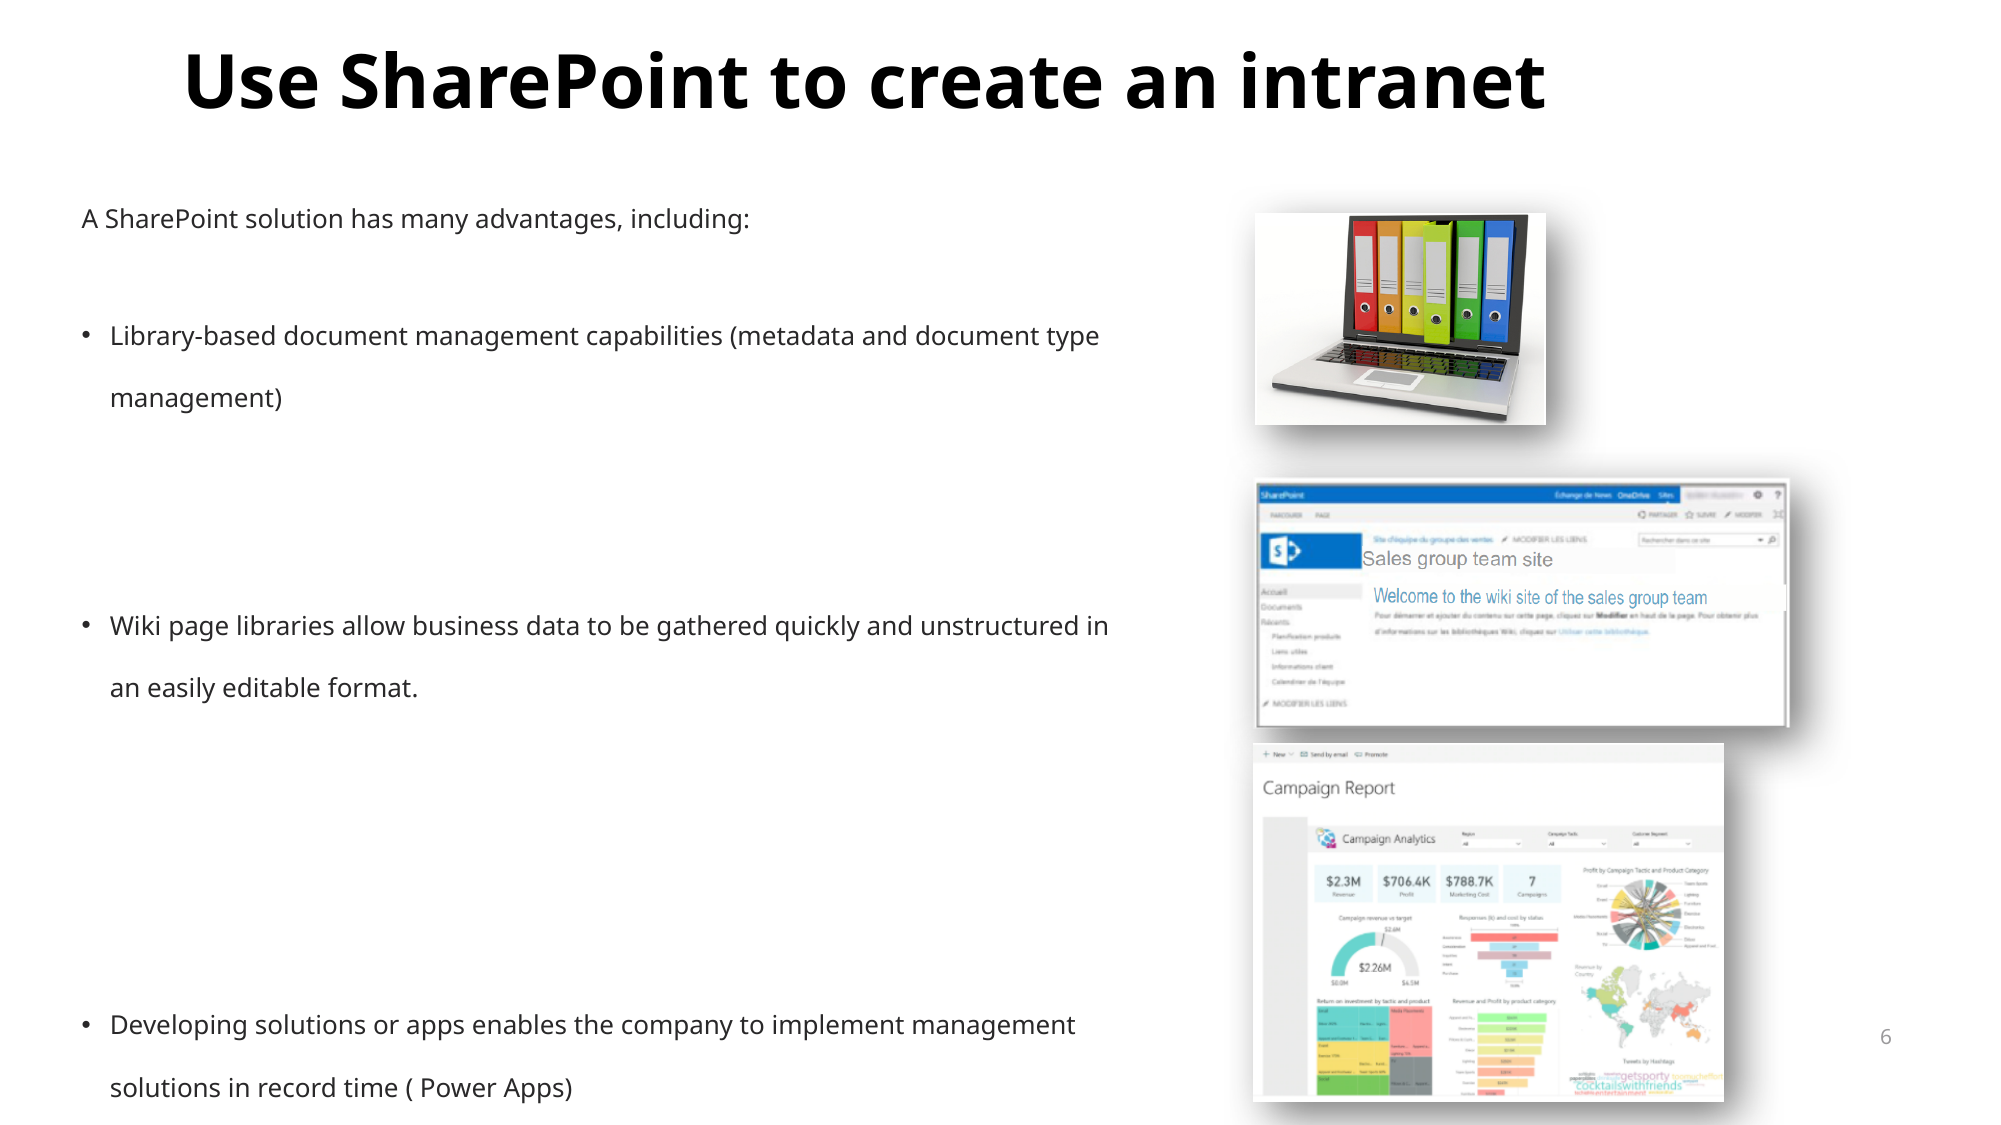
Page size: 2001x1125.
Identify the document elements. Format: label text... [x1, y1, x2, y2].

picture [1255, 213, 1546, 425]
text_box 6 [1849, 1021, 1923, 1056]
text_box Use SharePoint to create an intranet [179, 30, 1556, 161]
picture [1253, 743, 1724, 1102]
text_box A SharePoint solution has many advantages, including: Library-based document management capabilities (metadata and document type management) Wiki page libraries allow business data to be gathered quickly and unstructured in an easily editable format. Developing solutions or apps enables the company to implement management solutions in record time ( Power Apps) [66, 163, 1147, 1110]
picture [1253, 477, 1791, 729]
